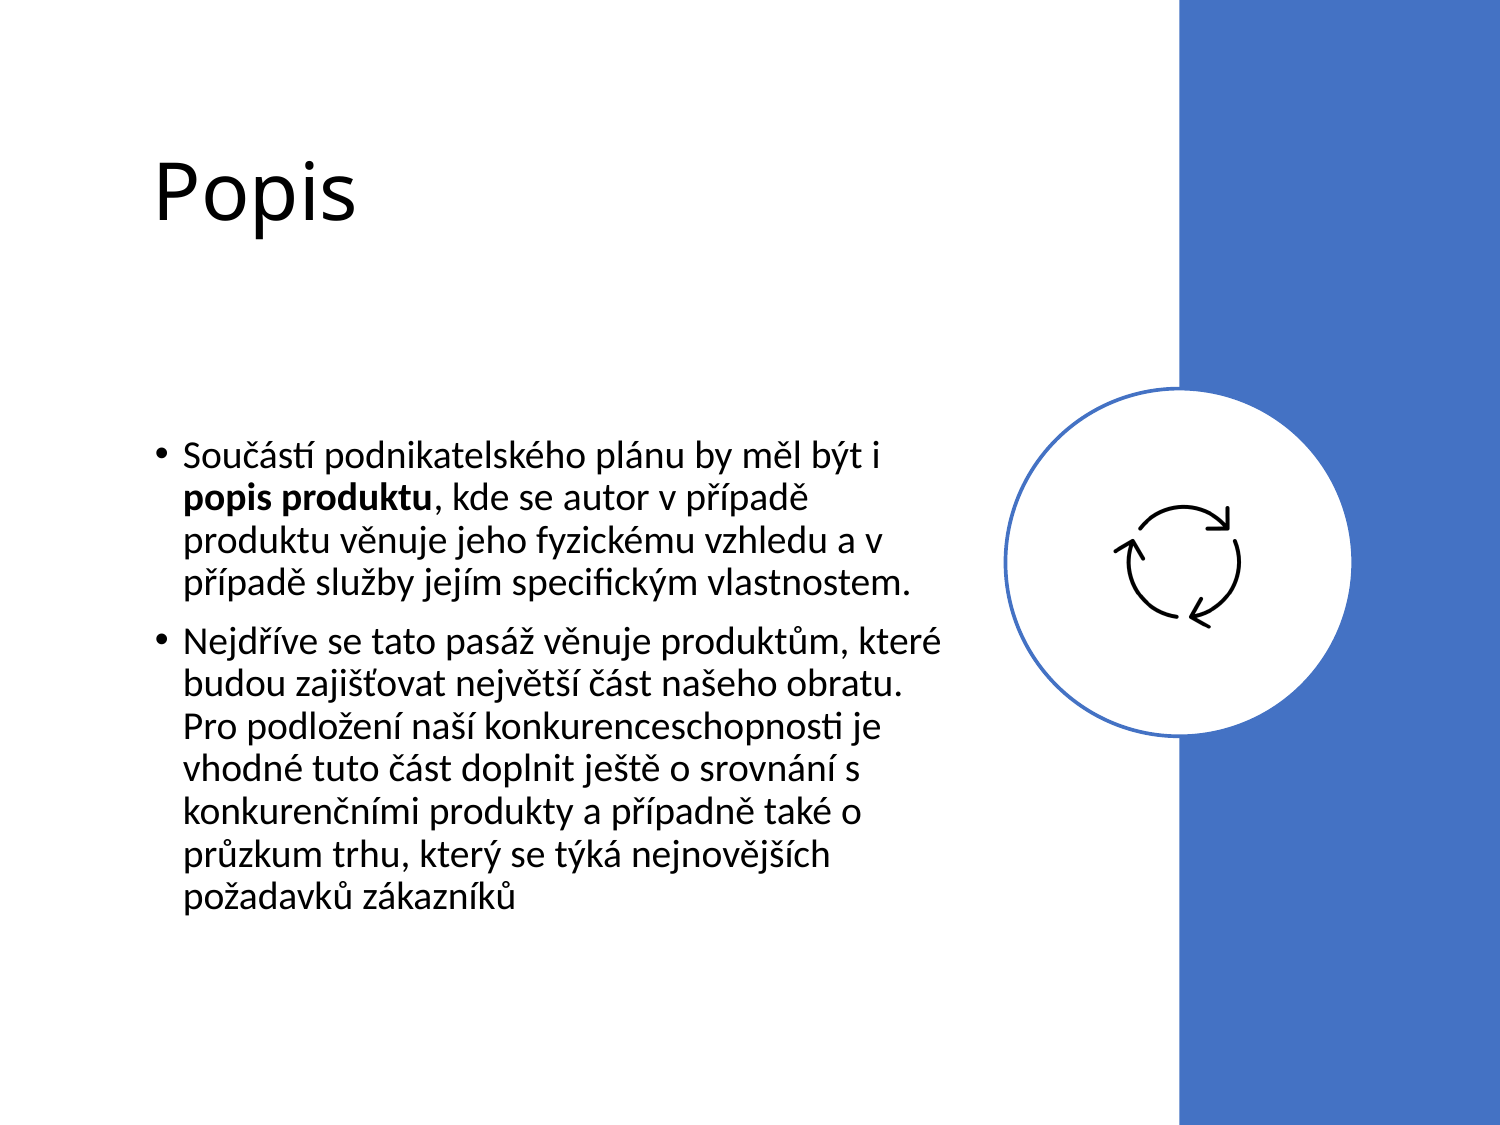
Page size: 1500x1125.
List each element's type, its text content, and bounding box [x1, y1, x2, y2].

title Popis [137, 112, 1058, 276]
picture [1086, 469, 1275, 658]
text_box [1004, 387, 1355, 738]
list Součástí podnikatelského plánu by měl být i popis produktu, kde se autor v případě produktu věnuje jeho fyzickému vzhledu a v případě služby jejím specifickým vlastnostem. Nejdříve se tato pasáž věnuje produktům, které budou zajišťovat největší část našeho obratu. Pro podložení naší konkurenceschopnosti je vhodné tuto část doplnit ještě o srovnání s konkurenčními produkty a případně také o průzkum trhu, který se týká nejnovějších požadavků zákazníků [139, 365, 966, 987]
text_box [1178, 0, 1500, 1125]
